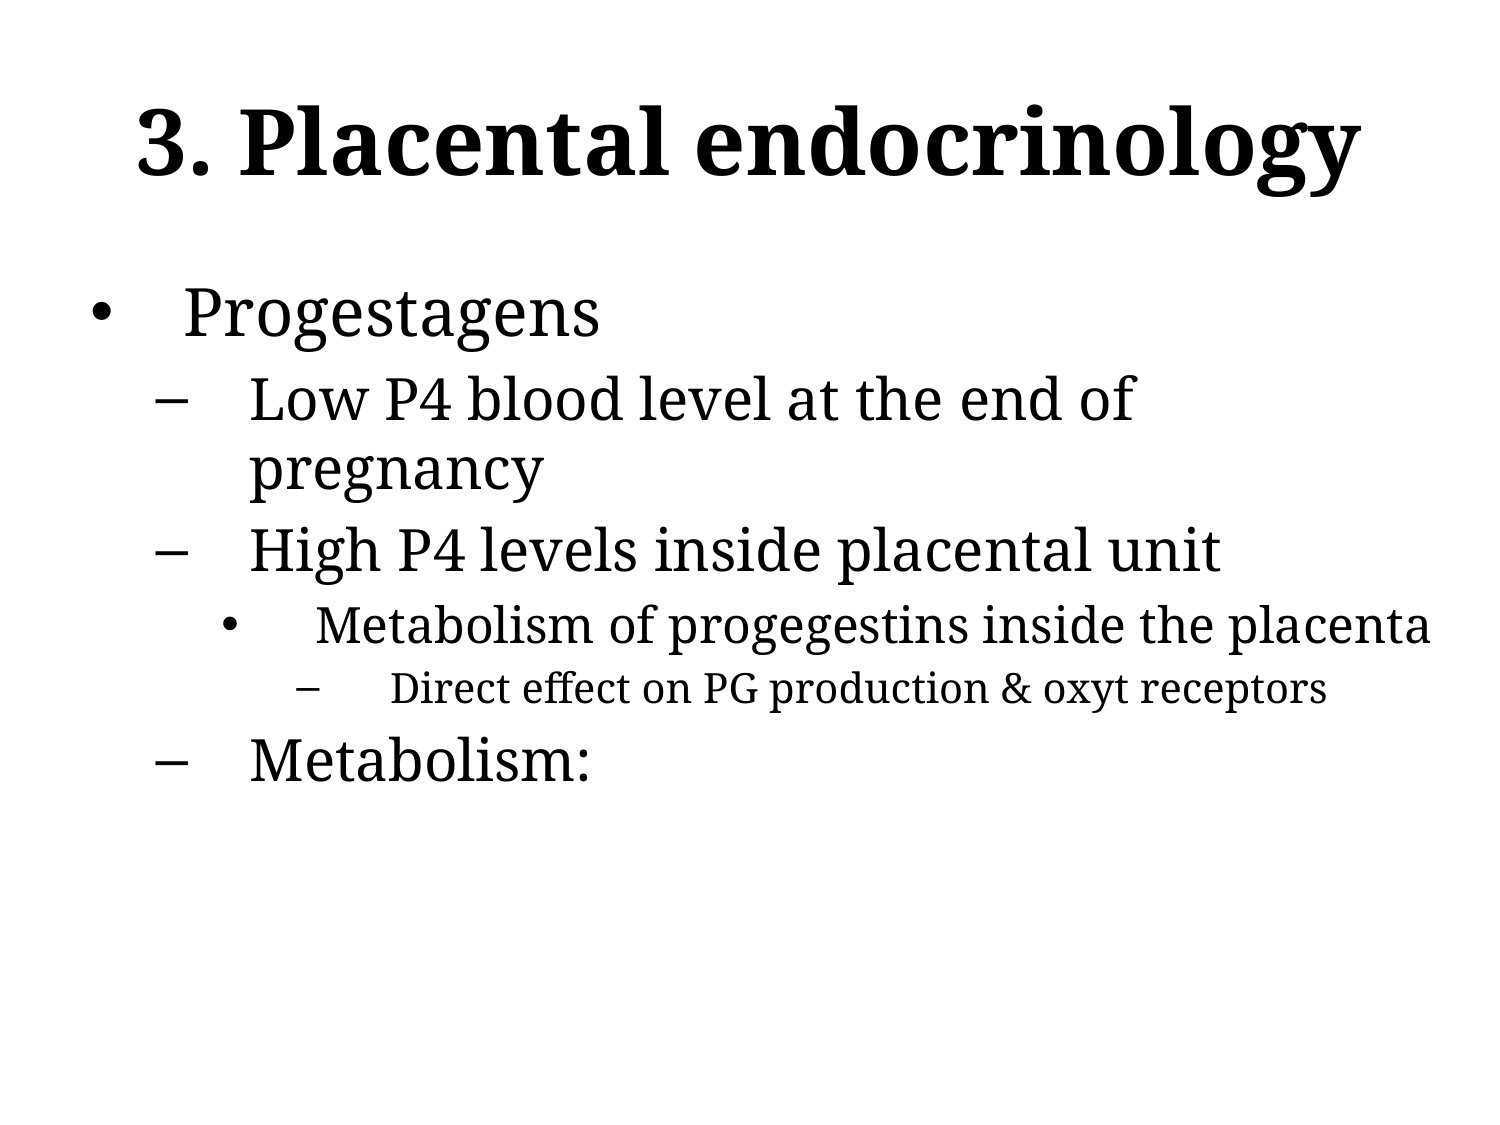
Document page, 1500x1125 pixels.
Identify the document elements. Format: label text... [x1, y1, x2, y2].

title 3. Placental endocrinology [75, 45, 1425, 233]
list Progestagens Low P4 blood level at the end of pregnancy High P4 levels inside placental unit Metabolism of progegestins inside the placenta Direct effect on PG production & oxyt receptors Metabolism: [75, 262, 1457, 1073]
